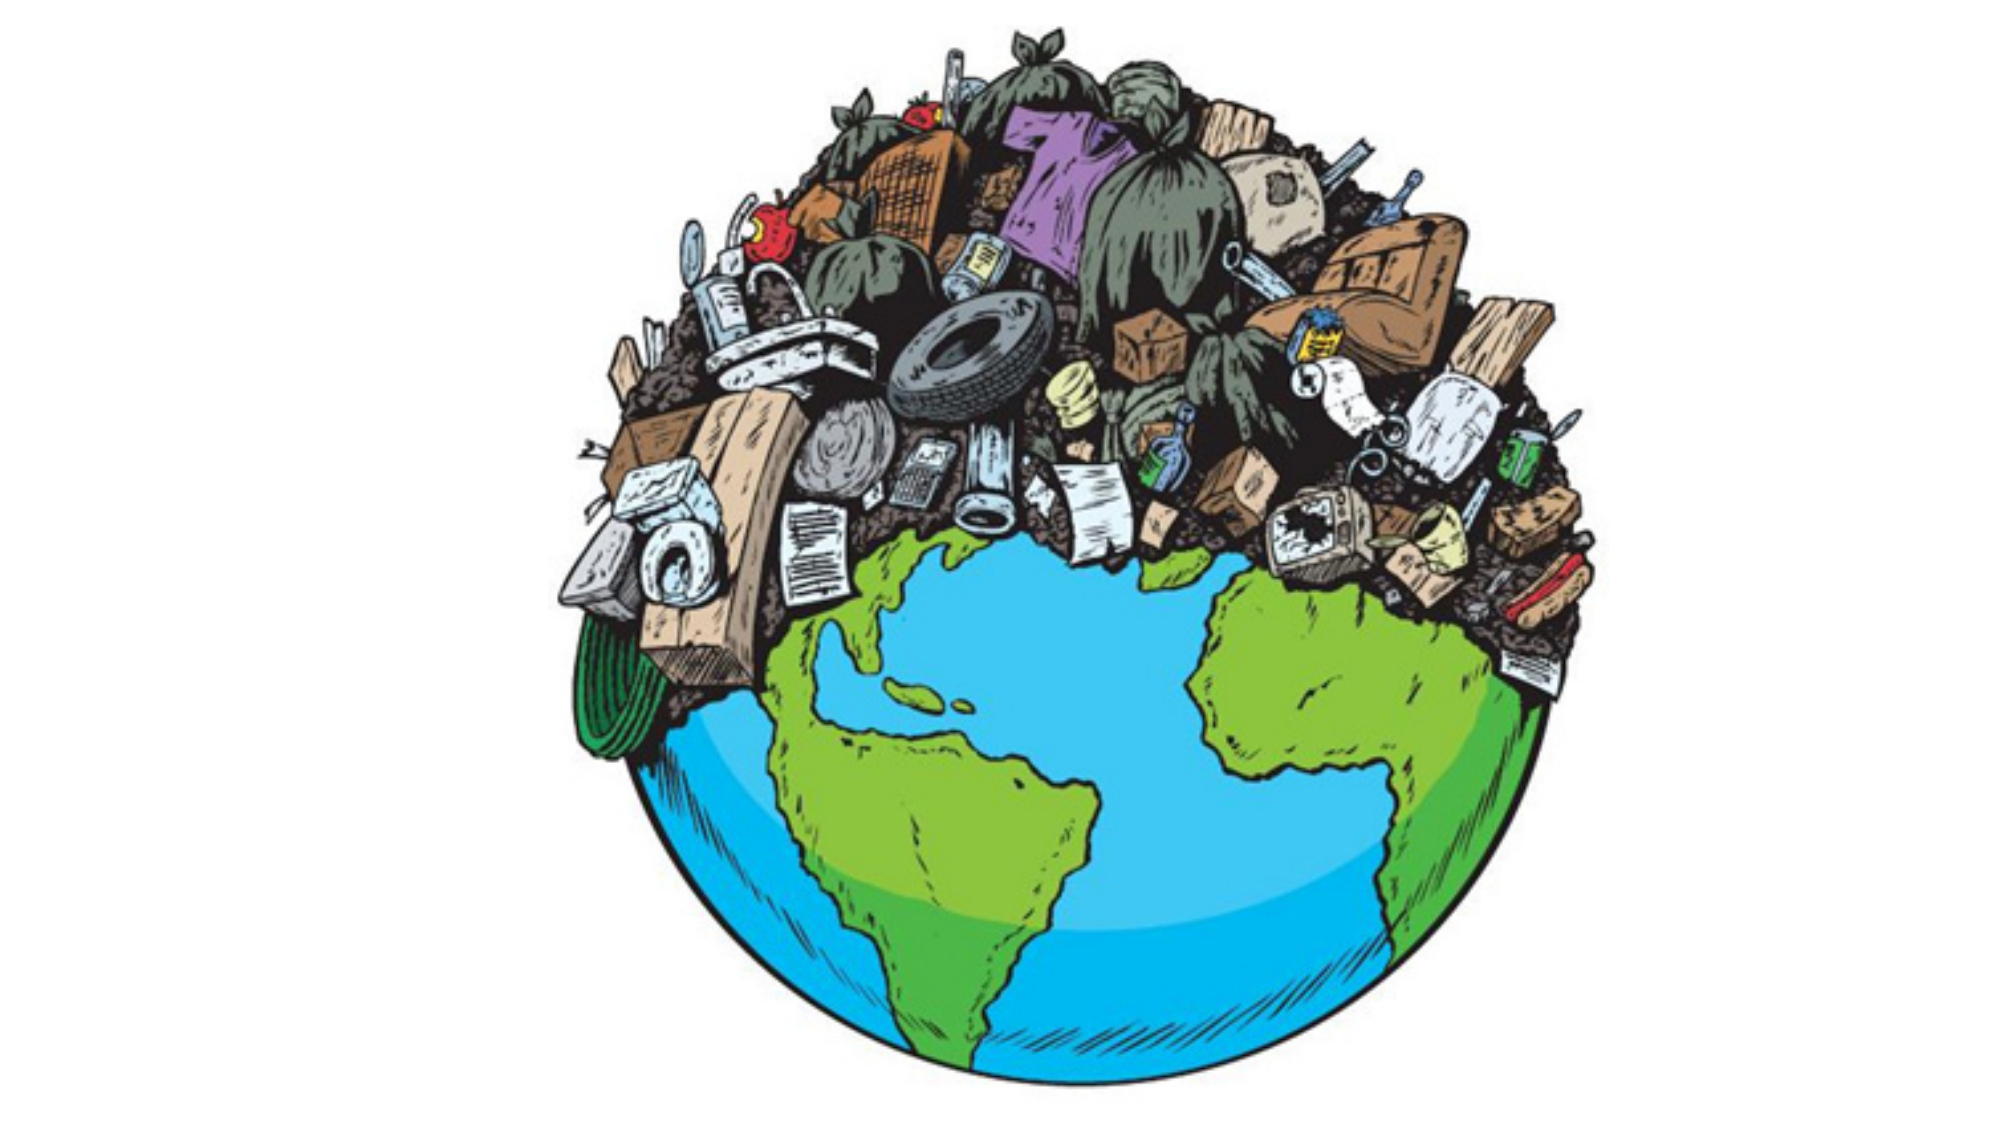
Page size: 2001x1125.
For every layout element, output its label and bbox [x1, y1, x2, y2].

list [548, 25, 1609, 1108]
